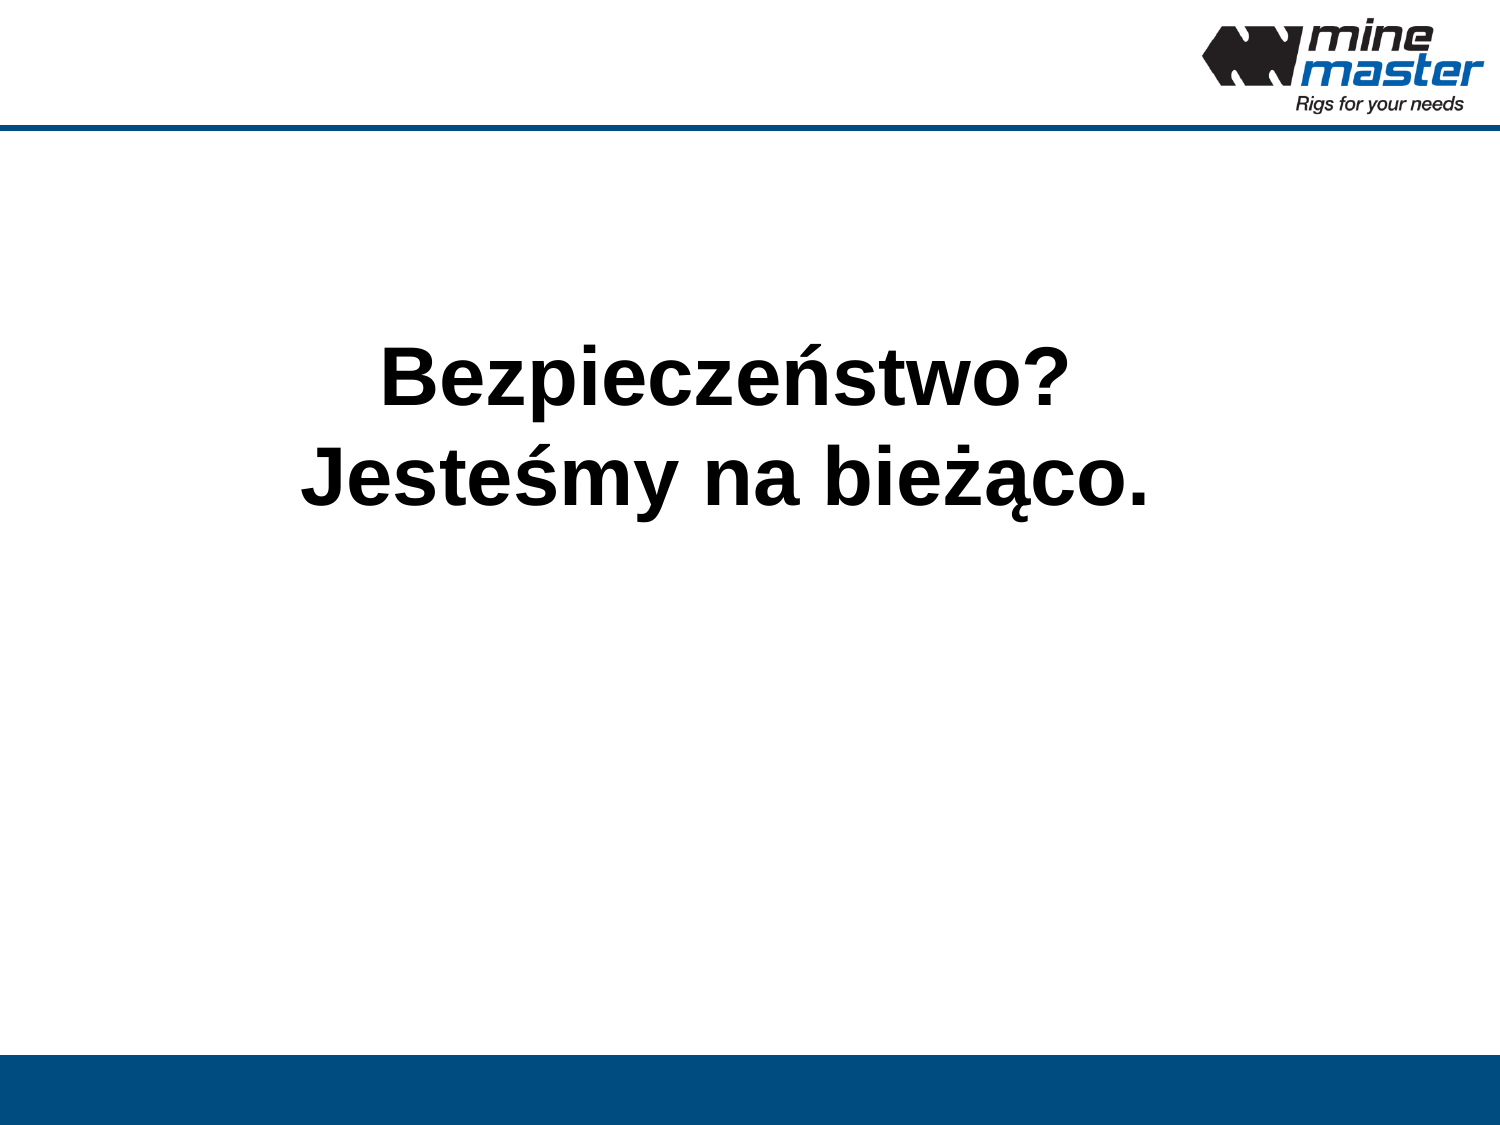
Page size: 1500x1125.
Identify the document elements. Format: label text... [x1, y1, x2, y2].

picture [1199, 14, 1488, 120]
title Bezpieczeństwo? Jesteśmy na bieżąco. [64, 314, 1388, 693]
